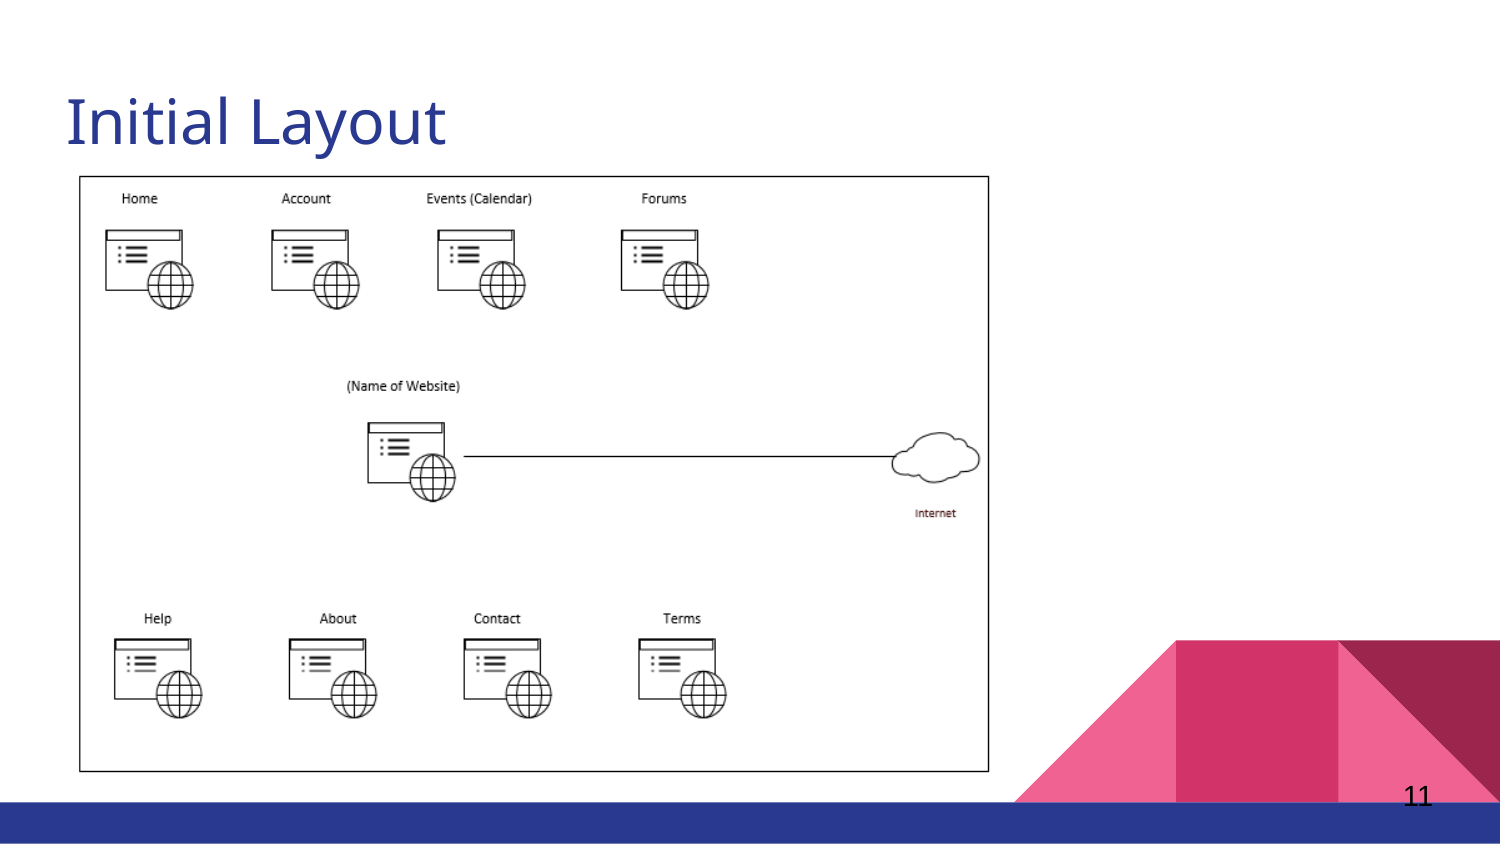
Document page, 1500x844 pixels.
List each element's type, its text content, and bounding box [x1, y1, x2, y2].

picture [67, 166, 1003, 786]
title Initial Layout [51, 67, 1449, 167]
slide_number ‹#› [1387, 762, 1478, 828]
